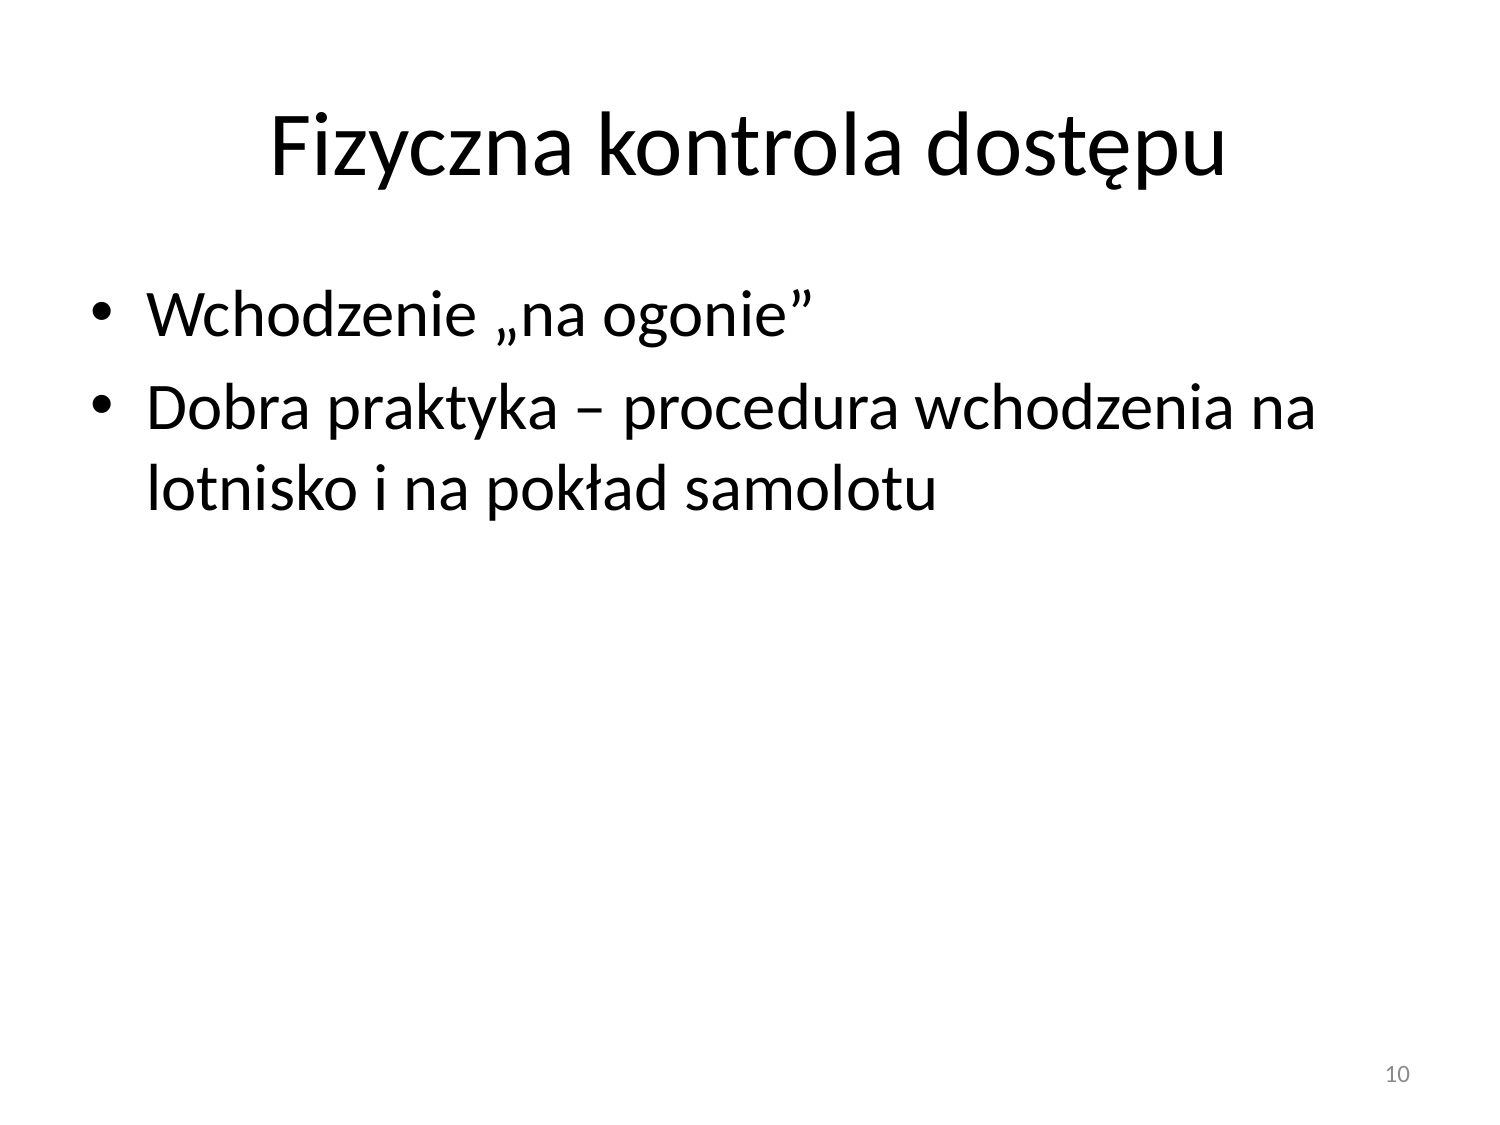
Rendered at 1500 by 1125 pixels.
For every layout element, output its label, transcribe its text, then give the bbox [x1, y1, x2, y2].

slide_number 10 [1074, 1042, 1425, 1103]
list Wchodzenie „na ogonie” Dobra praktyka – procedura wchodzenia na lotnisko i na pokład samolotu [75, 262, 1425, 1005]
title Fizyczna kontrola dostępu [75, 45, 1425, 233]
